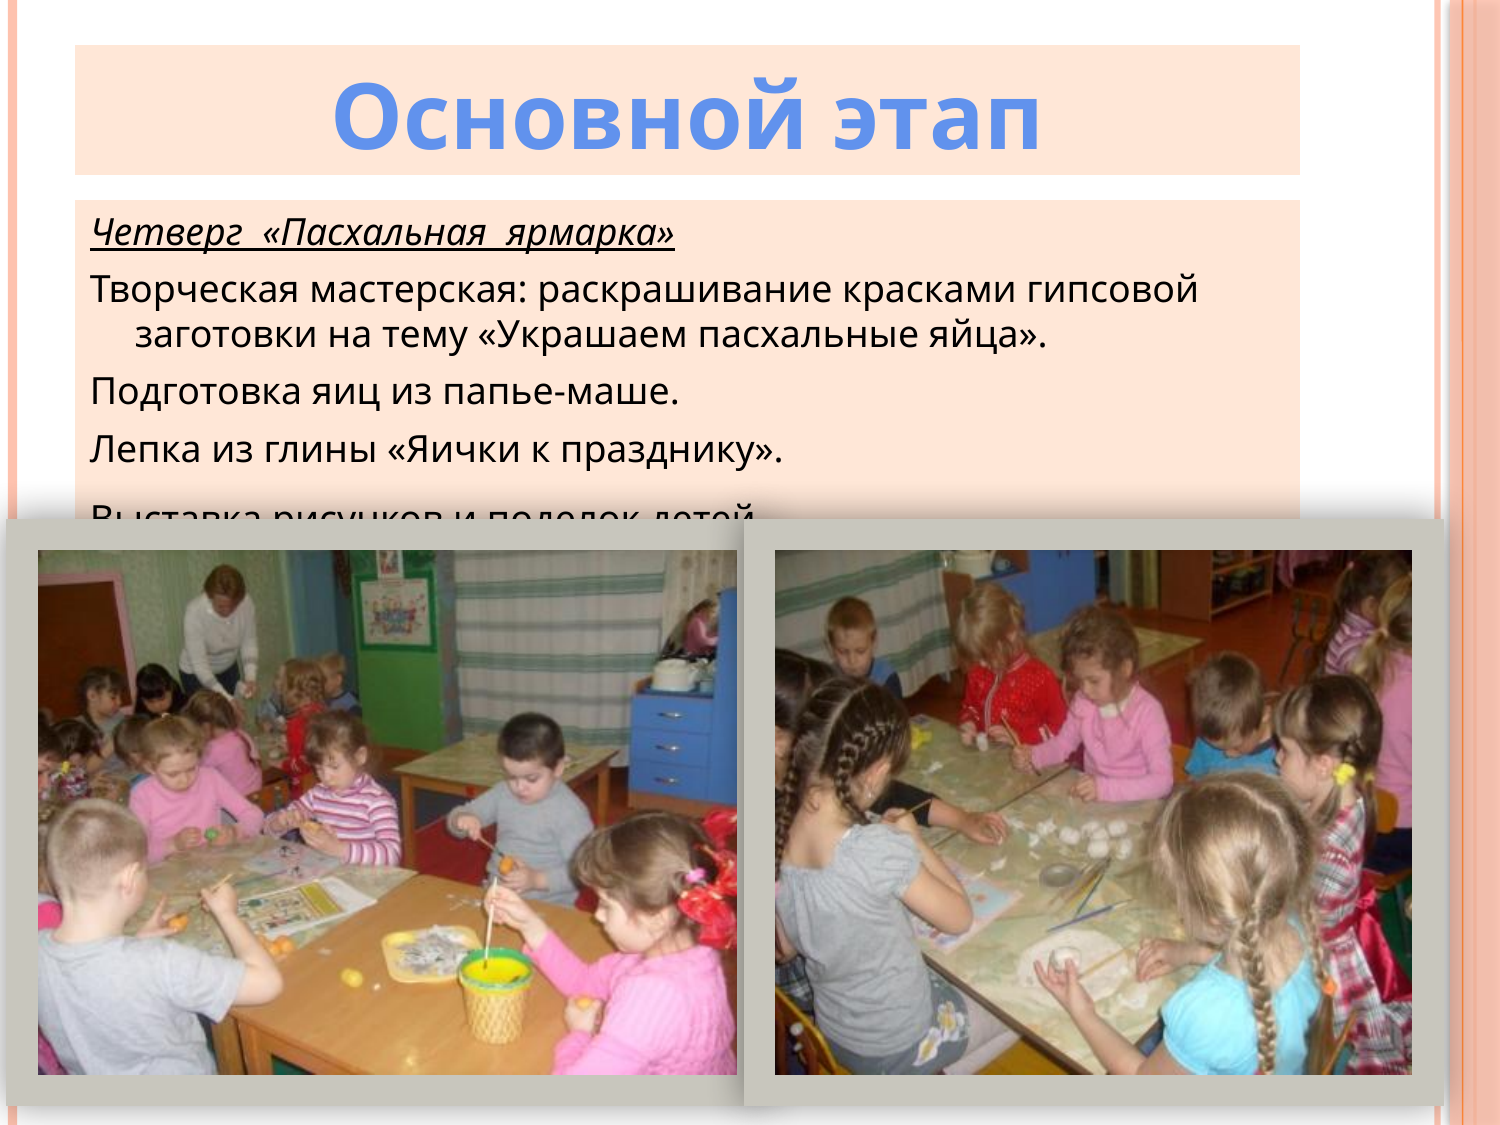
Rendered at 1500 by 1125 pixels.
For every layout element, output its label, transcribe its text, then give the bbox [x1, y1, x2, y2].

picture [36, 549, 738, 1076]
list Четверг «Пасхальная ярмарка» Творческая мастерская: раскрашивание красками гипсовой заготовки на тему «Украшаем пасхальные яйца». Подготовка яиц из папье-маше. Лепка из глины «Яички к празднику». Выставка рисунков и поделок детей. [75, 200, 1300, 491]
title Основной этап [75, 45, 1300, 175]
picture [774, 549, 1413, 1076]
